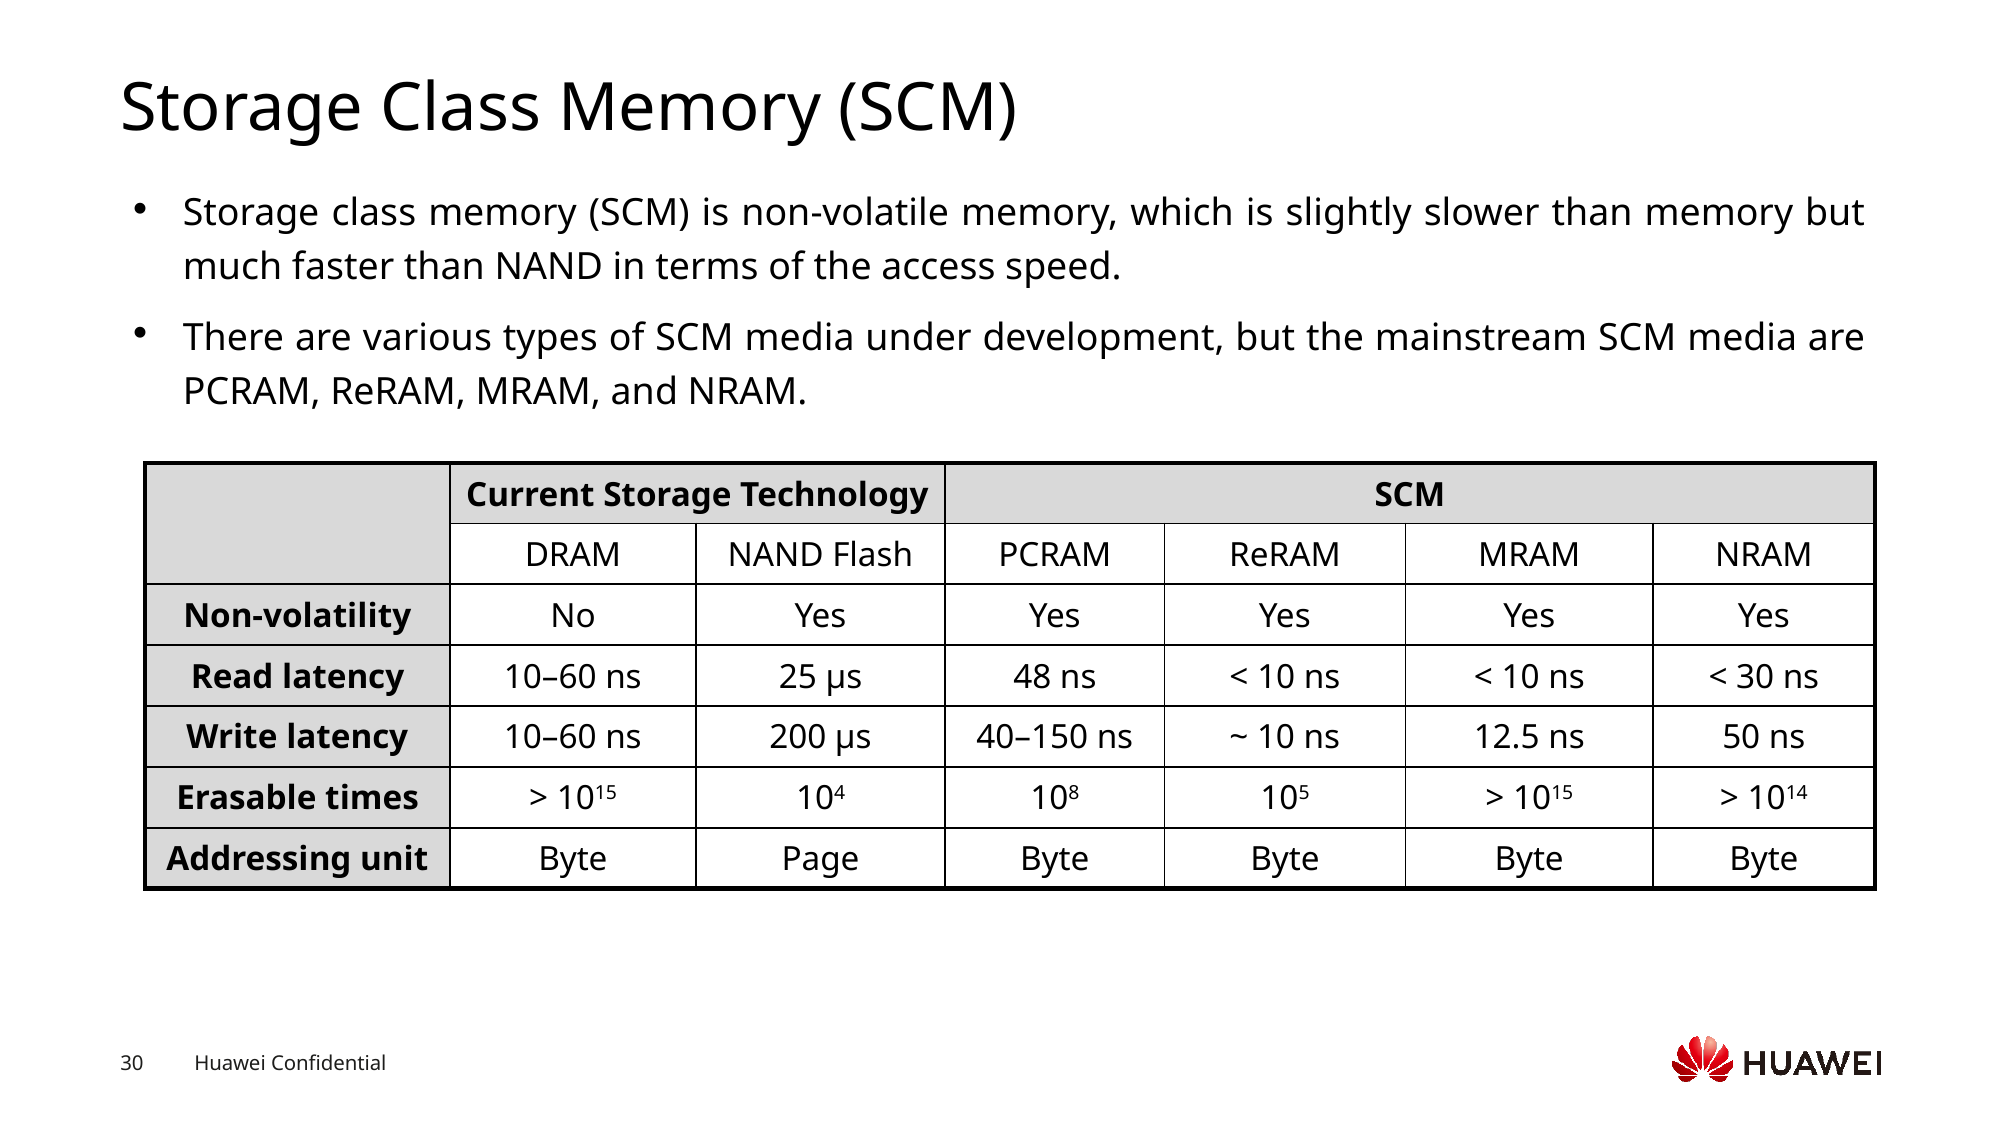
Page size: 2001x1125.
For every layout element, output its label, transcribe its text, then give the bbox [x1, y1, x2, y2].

table_cell Byte [946, 829, 1164, 886]
table_cell ReRAM [1165, 524, 1405, 583]
table_cell PCRAM [946, 524, 1164, 583]
table_cell DRAM [451, 524, 695, 583]
table_cell MRAM [1406, 524, 1652, 583]
table_cell No [451, 585, 695, 644]
table_cell NAND Flash [697, 524, 944, 583]
table_cell 48 ns [946, 646, 1164, 705]
table_cell Yes [1654, 585, 1873, 644]
table_cell 104 [697, 768, 944, 827]
picture [1672, 1036, 1881, 1082]
table_cell 108 [946, 768, 1164, 827]
table_cell Read latency [147, 646, 449, 705]
table_cell Page [697, 829, 944, 886]
table_cell Byte [451, 829, 695, 886]
table_cell > 1015 [1406, 768, 1652, 827]
table_cell 50 ns [1654, 707, 1873, 766]
table_cell 10–60 ns [451, 646, 695, 705]
table_cell Byte [1406, 829, 1652, 886]
table_cell Addressing unit [147, 829, 449, 886]
table_cell > 1014 [1654, 768, 1873, 827]
table_cell < 10 ns [1165, 646, 1405, 705]
table_cell Byte [1165, 829, 1405, 886]
title Storage Class Memory (SCM) [120, 73, 1880, 155]
table_cell ~ 10 ns [1165, 707, 1405, 766]
table_header Current Storage Technology [451, 465, 944, 523]
table_cell 12.5 ns [1406, 707, 1652, 766]
table_cell Byte [1654, 829, 1873, 886]
table_cell Yes [1165, 585, 1405, 644]
table_cell 10–60 ns [451, 707, 695, 766]
table_cell NRAM [1654, 524, 1873, 583]
table_cell Erasable times [147, 768, 449, 827]
table_cell Yes [697, 585, 944, 644]
table_cell < 10 ns [1406, 646, 1652, 705]
table_cell 25 μs [697, 646, 944, 705]
table_header SCM [946, 465, 1873, 523]
table_cell Yes [1406, 585, 1652, 644]
table_cell < 30 ns [1654, 646, 1873, 705]
table_header [147, 465, 449, 583]
table_cell > 1015 [451, 768, 695, 827]
table_cell 200 μs [697, 707, 944, 766]
list Storage class memory (SCM) is non-volatile memory, which is slightly slower than memory but much faster than NAND in terms of the access speed. There are various types of SCM media under development, but the mainstream SCM media are PCRAM, ReRAM, MRAM, and NRAM. [119, 172, 1881, 459]
table_cell Write latency [147, 707, 449, 766]
table_cell Non-volatility [147, 585, 449, 644]
table_cell Yes [946, 585, 1164, 644]
table_cell 40–150 ns [946, 707, 1164, 766]
table_cell 105 [1165, 768, 1405, 827]
